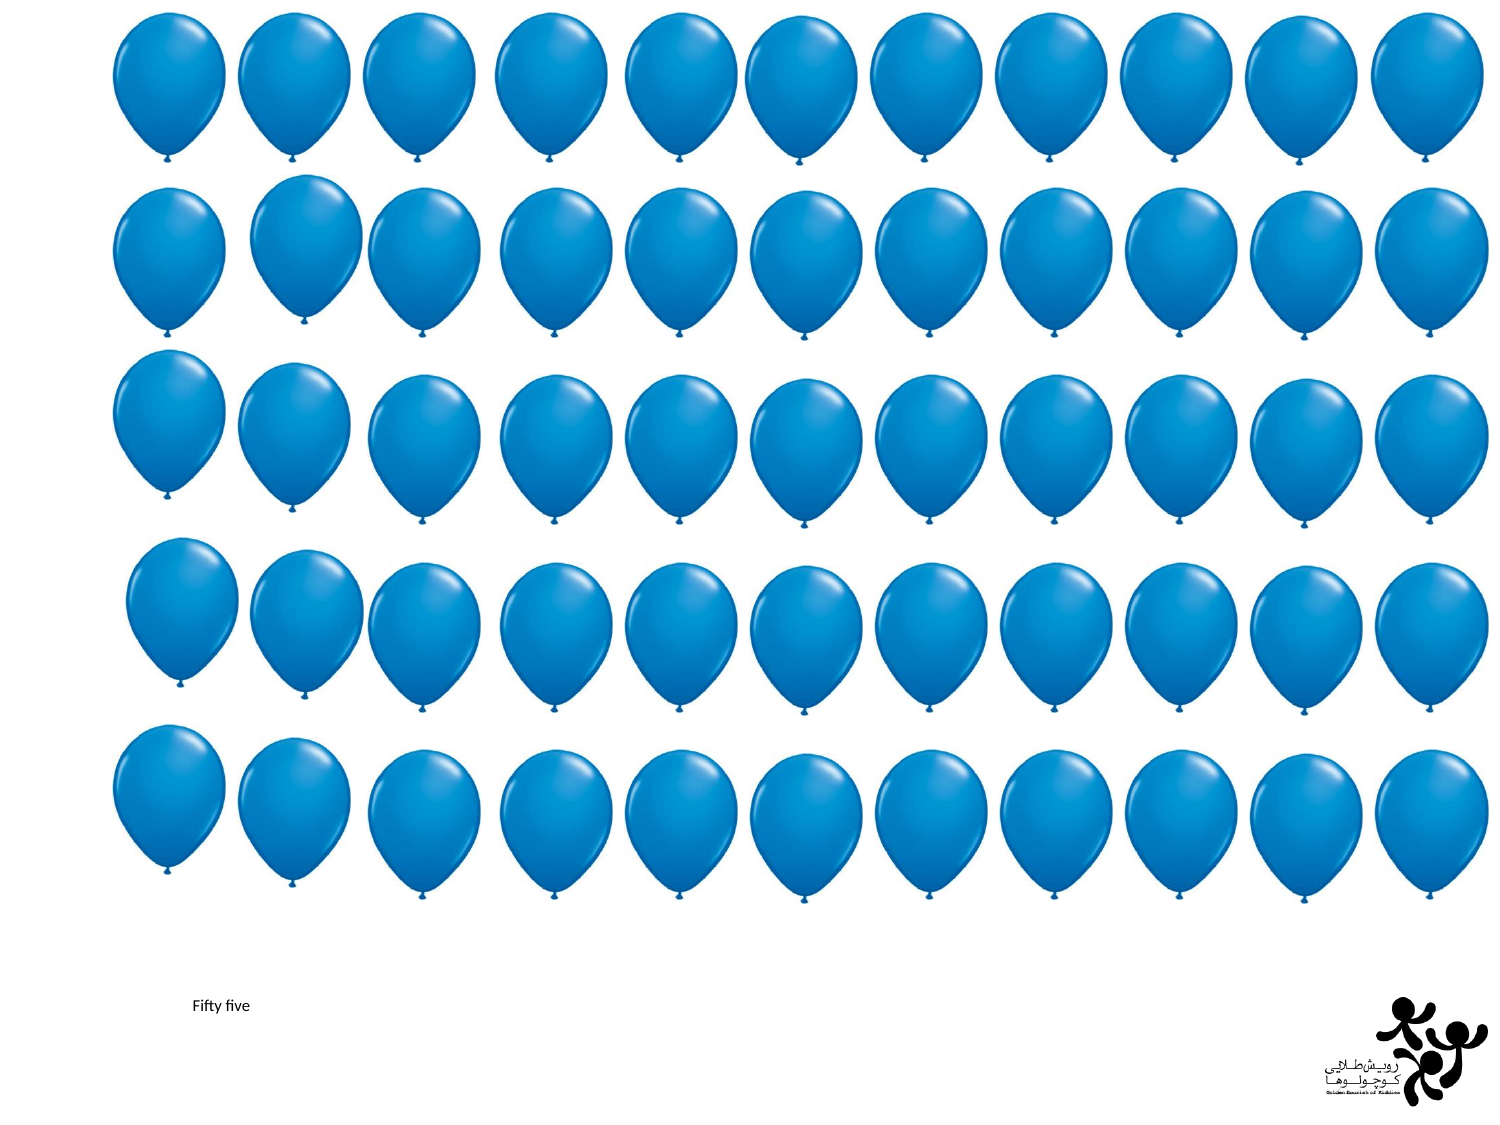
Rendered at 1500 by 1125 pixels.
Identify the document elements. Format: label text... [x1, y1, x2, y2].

picture [748, 565, 863, 716]
picture [623, 187, 738, 338]
picture [1123, 562, 1238, 713]
picture [623, 749, 738, 901]
picture [366, 562, 481, 713]
picture [112, 187, 226, 338]
picture [748, 190, 863, 341]
picture [1123, 187, 1238, 338]
picture [1374, 562, 1489, 713]
picture [873, 562, 988, 713]
picture [873, 187, 988, 338]
picture [498, 749, 613, 901]
picture [1123, 374, 1238, 526]
picture [623, 12, 738, 163]
picture [237, 362, 351, 513]
picture [248, 174, 363, 326]
picture [498, 374, 613, 526]
picture [498, 187, 613, 338]
picture [873, 749, 988, 901]
picture [623, 562, 738, 713]
picture [494, 12, 608, 163]
picture [744, 15, 858, 166]
picture [1374, 187, 1489, 338]
picture [748, 377, 863, 529]
picture [869, 12, 983, 163]
picture [998, 749, 1113, 901]
picture [994, 12, 1108, 163]
picture [237, 12, 351, 163]
picture [1374, 374, 1489, 526]
picture [998, 187, 1113, 338]
picture [623, 374, 738, 526]
picture [998, 374, 1113, 526]
text_box Fifty five [177, 987, 266, 1023]
picture [366, 187, 481, 338]
picture [366, 374, 481, 526]
picture [748, 752, 863, 904]
picture [1248, 190, 1363, 341]
picture [362, 12, 476, 163]
picture [1244, 15, 1358, 166]
picture [873, 374, 988, 526]
picture [112, 724, 226, 876]
picture [112, 12, 226, 163]
picture [498, 562, 613, 713]
picture [249, 549, 364, 701]
picture [366, 749, 481, 901]
picture [1123, 749, 1238, 901]
picture [237, 737, 351, 888]
picture [1374, 749, 1489, 901]
picture [1119, 12, 1233, 163]
picture [1369, 12, 1484, 163]
picture [124, 537, 239, 688]
picture [1325, 997, 1488, 1113]
picture [1248, 565, 1363, 716]
picture [1248, 377, 1363, 529]
picture [1248, 752, 1363, 904]
picture [998, 562, 1113, 713]
picture [112, 349, 226, 501]
